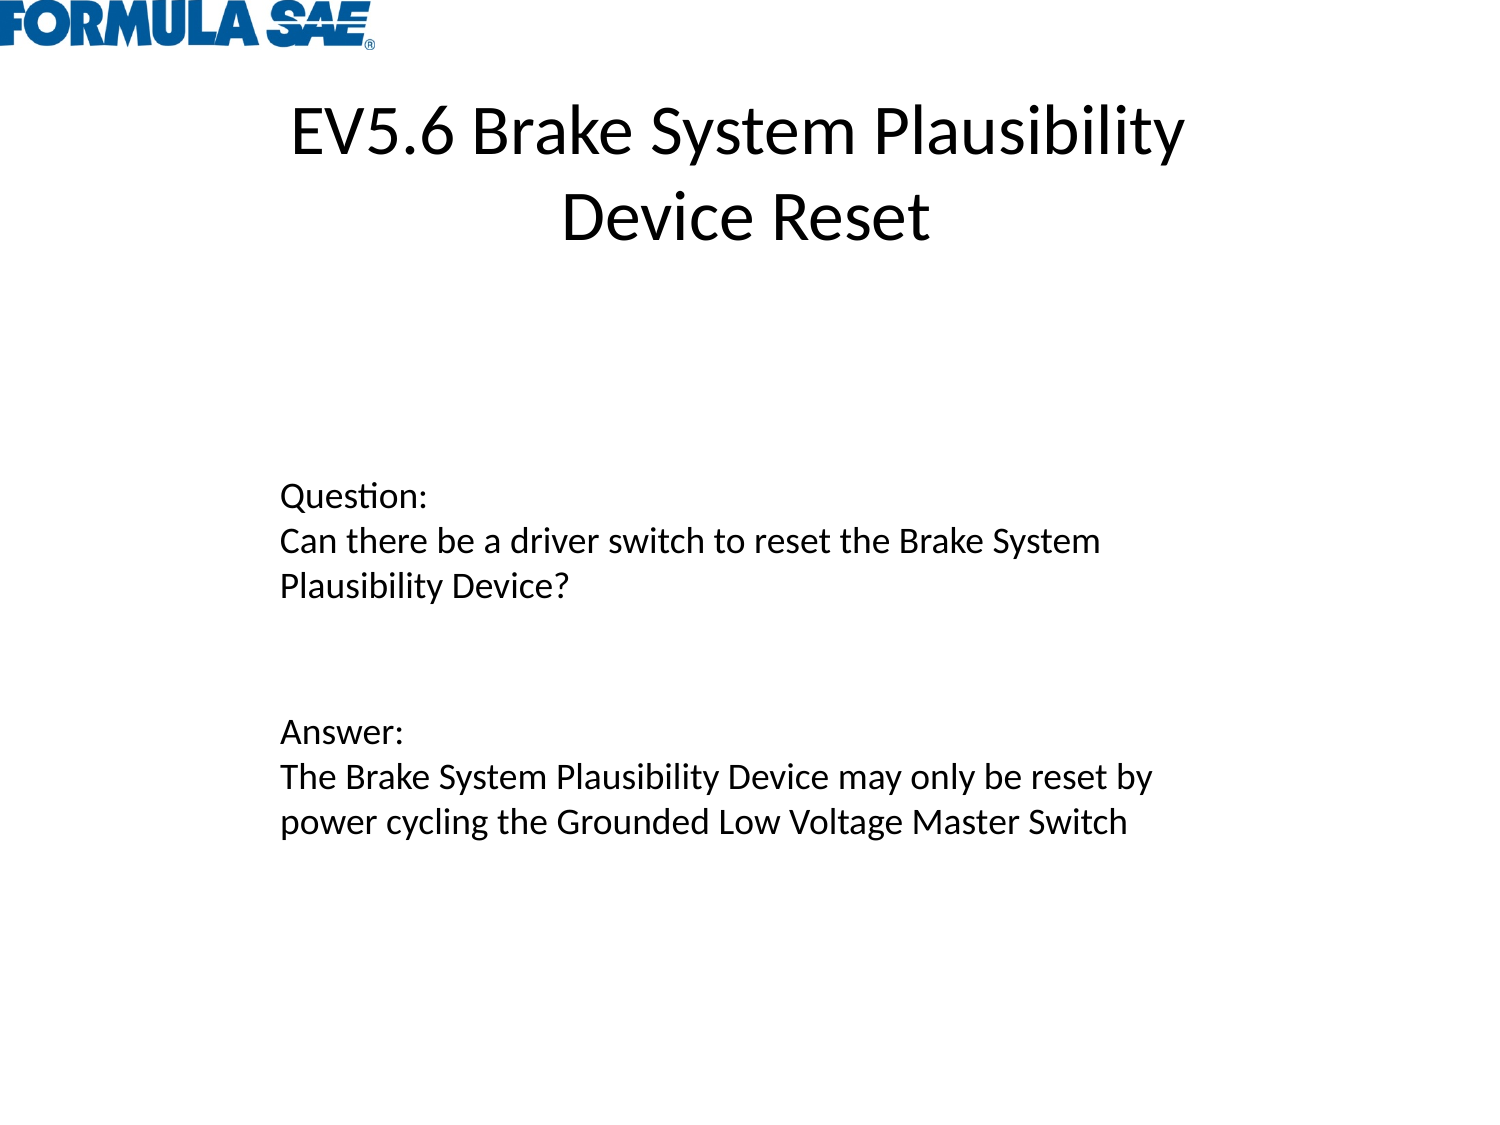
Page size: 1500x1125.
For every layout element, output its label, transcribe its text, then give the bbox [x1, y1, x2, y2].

title EV5.6 Brake System Plausibility Device Reset [71, 75, 1422, 263]
text_box Question: Can there be a driver switch to reset the Brake System Plausibility Device? [265, 463, 1228, 614]
text_box Answer: The Brake System Plausibility Device may only be reset by power cycling the Grounded Low Voltage Master Switch [265, 699, 1275, 850]
picture [0, 0, 375, 50]
